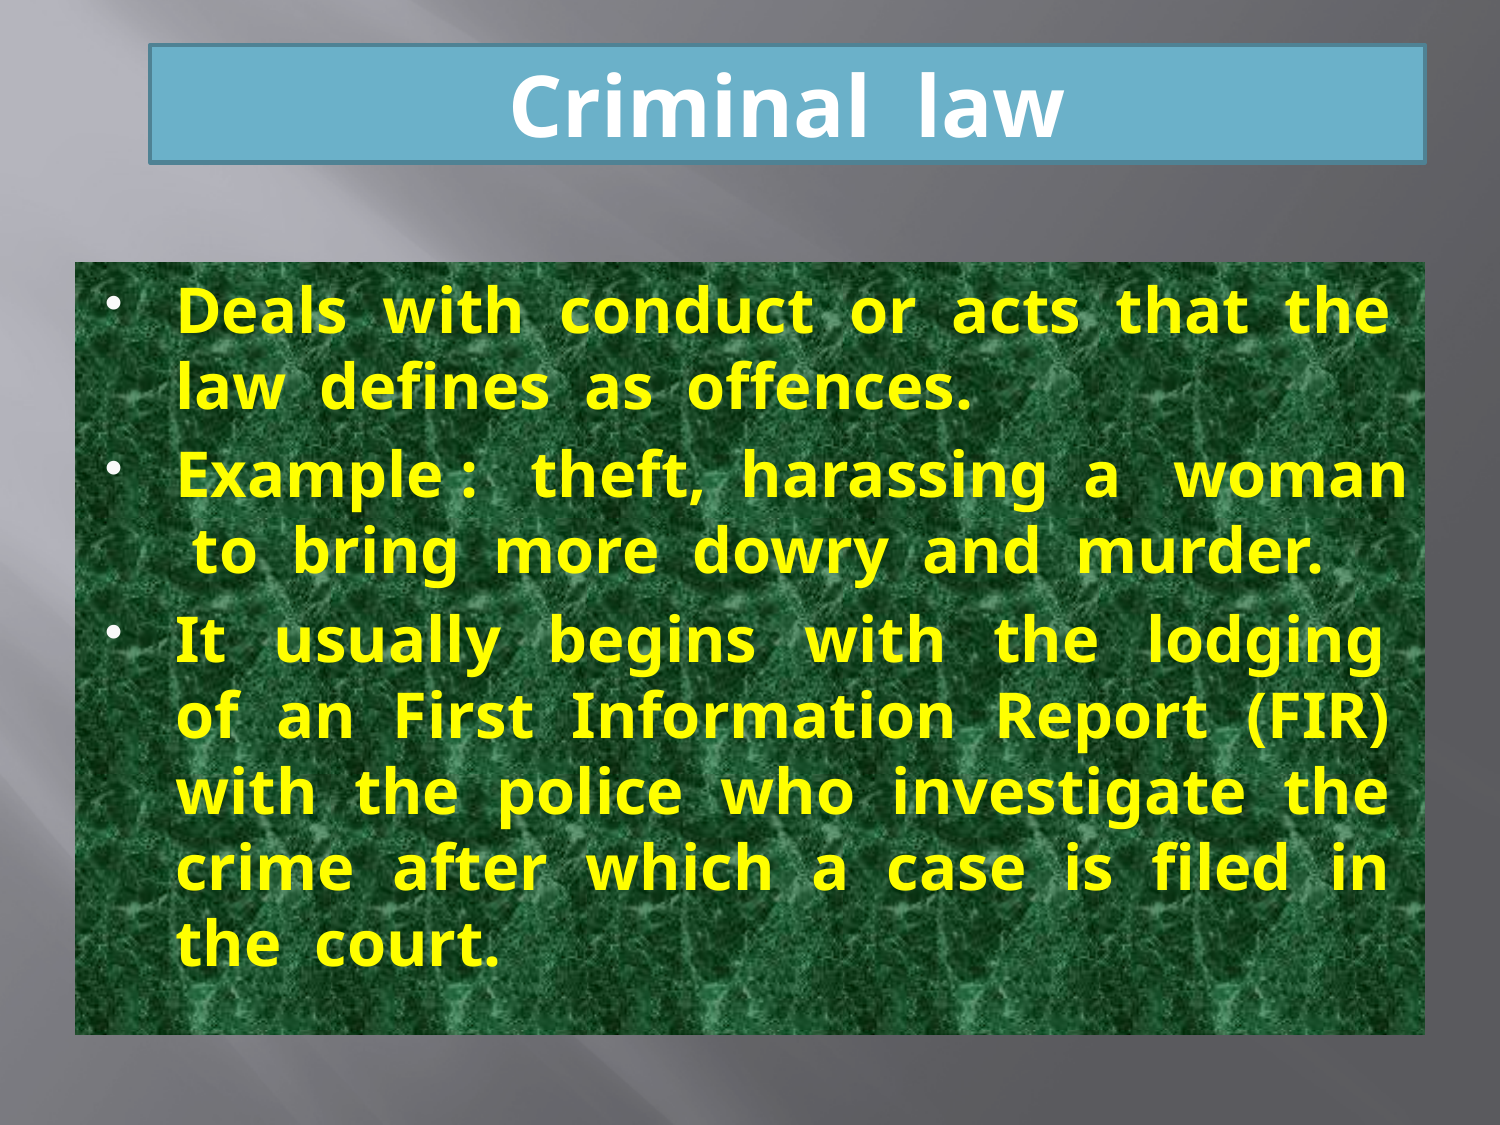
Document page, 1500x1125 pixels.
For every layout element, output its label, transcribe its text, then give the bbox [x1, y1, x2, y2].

list Deals with conduct or acts that the law defines as offences. Example : theft, harassing a woman to bring more dowry and murder. It usually begins with the lodging of an First Information Report (FIR) with the police who investigate the crime after which a case is filed in the court. [75, 262, 1425, 1035]
title Criminal law [148, 43, 1427, 165]
